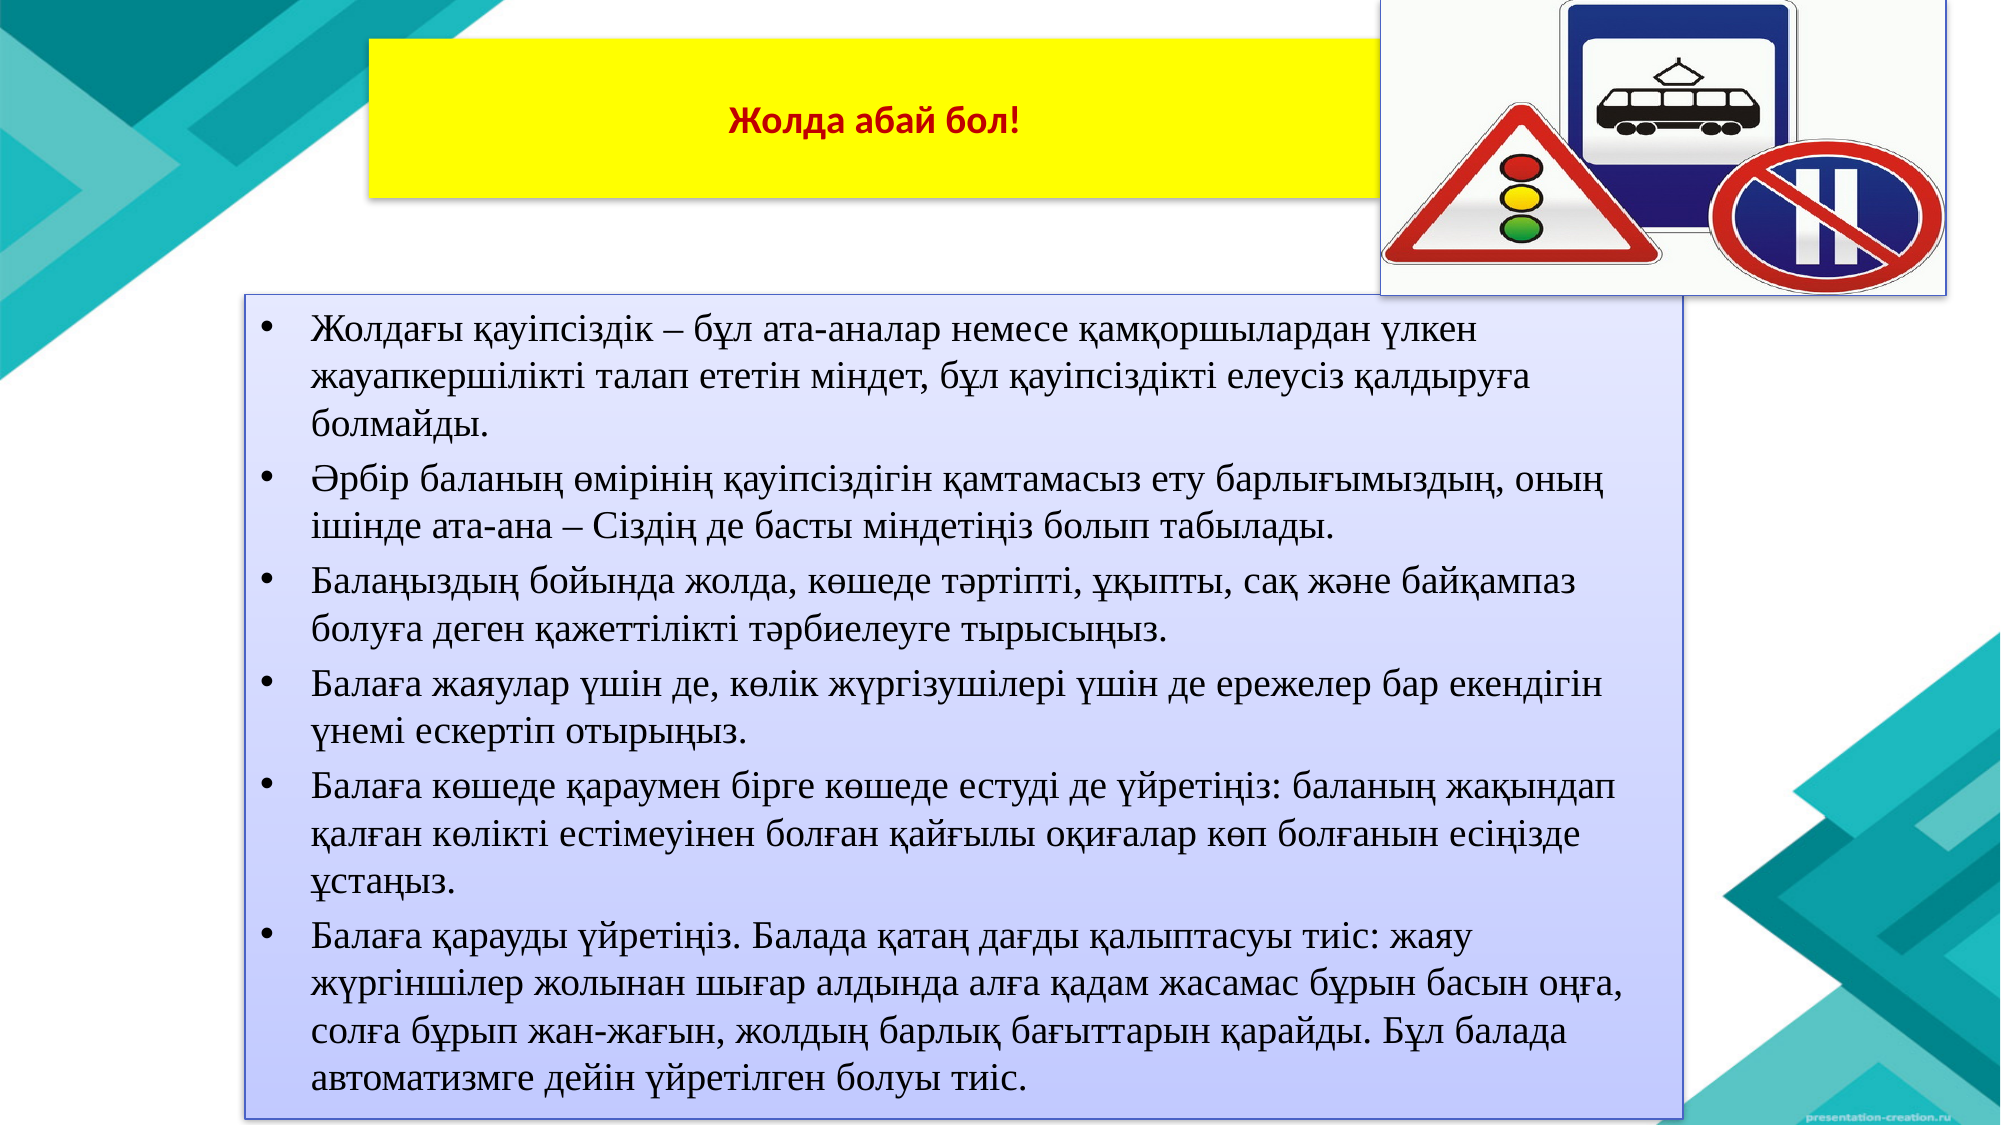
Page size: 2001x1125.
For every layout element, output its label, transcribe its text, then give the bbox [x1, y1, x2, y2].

list Жолдағы қауіпсіздік – бұл ата-аналар немесе қамқоршылардан үлкен жауапкершілікті талап ететін міндет, бұл қауіпсіздікті елеусіз қалдыруға болмайды. Әрбір баланың өмірінің қауіпсіздігін қамтамасыз ету барлығымыздың, оның ішінде ата-ана – Сіздің де басты міндетіңіз болып табылады. Балаңыздың бойында жолда, көшеде тәртіпті, ұқыпты, сақ және байқампаз болуға деген қажеттілікті тәрбиелеуге тырысыңыз. Балаға жаяулар үшін де, көлік жүргізушілері үшін де ережелер бар екендігін үнемі ескертіп отырыңыз. Балаға көшеде қараумен бірге көшеде естуді де үйретіңіз: баланың жақындап қалған көлікті естімеуінен болған қайғылы оқиғалар көп болғанын есіңізде ұстаңыз. Балаға қарауды үйретіңіз. Балада қатаң дағды қалыптасуы тиіс: жаяу жүргіншілер жолынан шығар алдында алға қадам жасамас бұрын басын оңға, солға бұрып жан-жағын, жолдың барлық бағыттарын қарайды. Бұл балада автоматизмге дейін үйретілген болуы тиіс. [244, 294, 1684, 1120]
picture [0, 0, 2001, 1125]
title Жолда абай бол! [368, 38, 1374, 198]
picture [1381, 0, 1946, 295]
